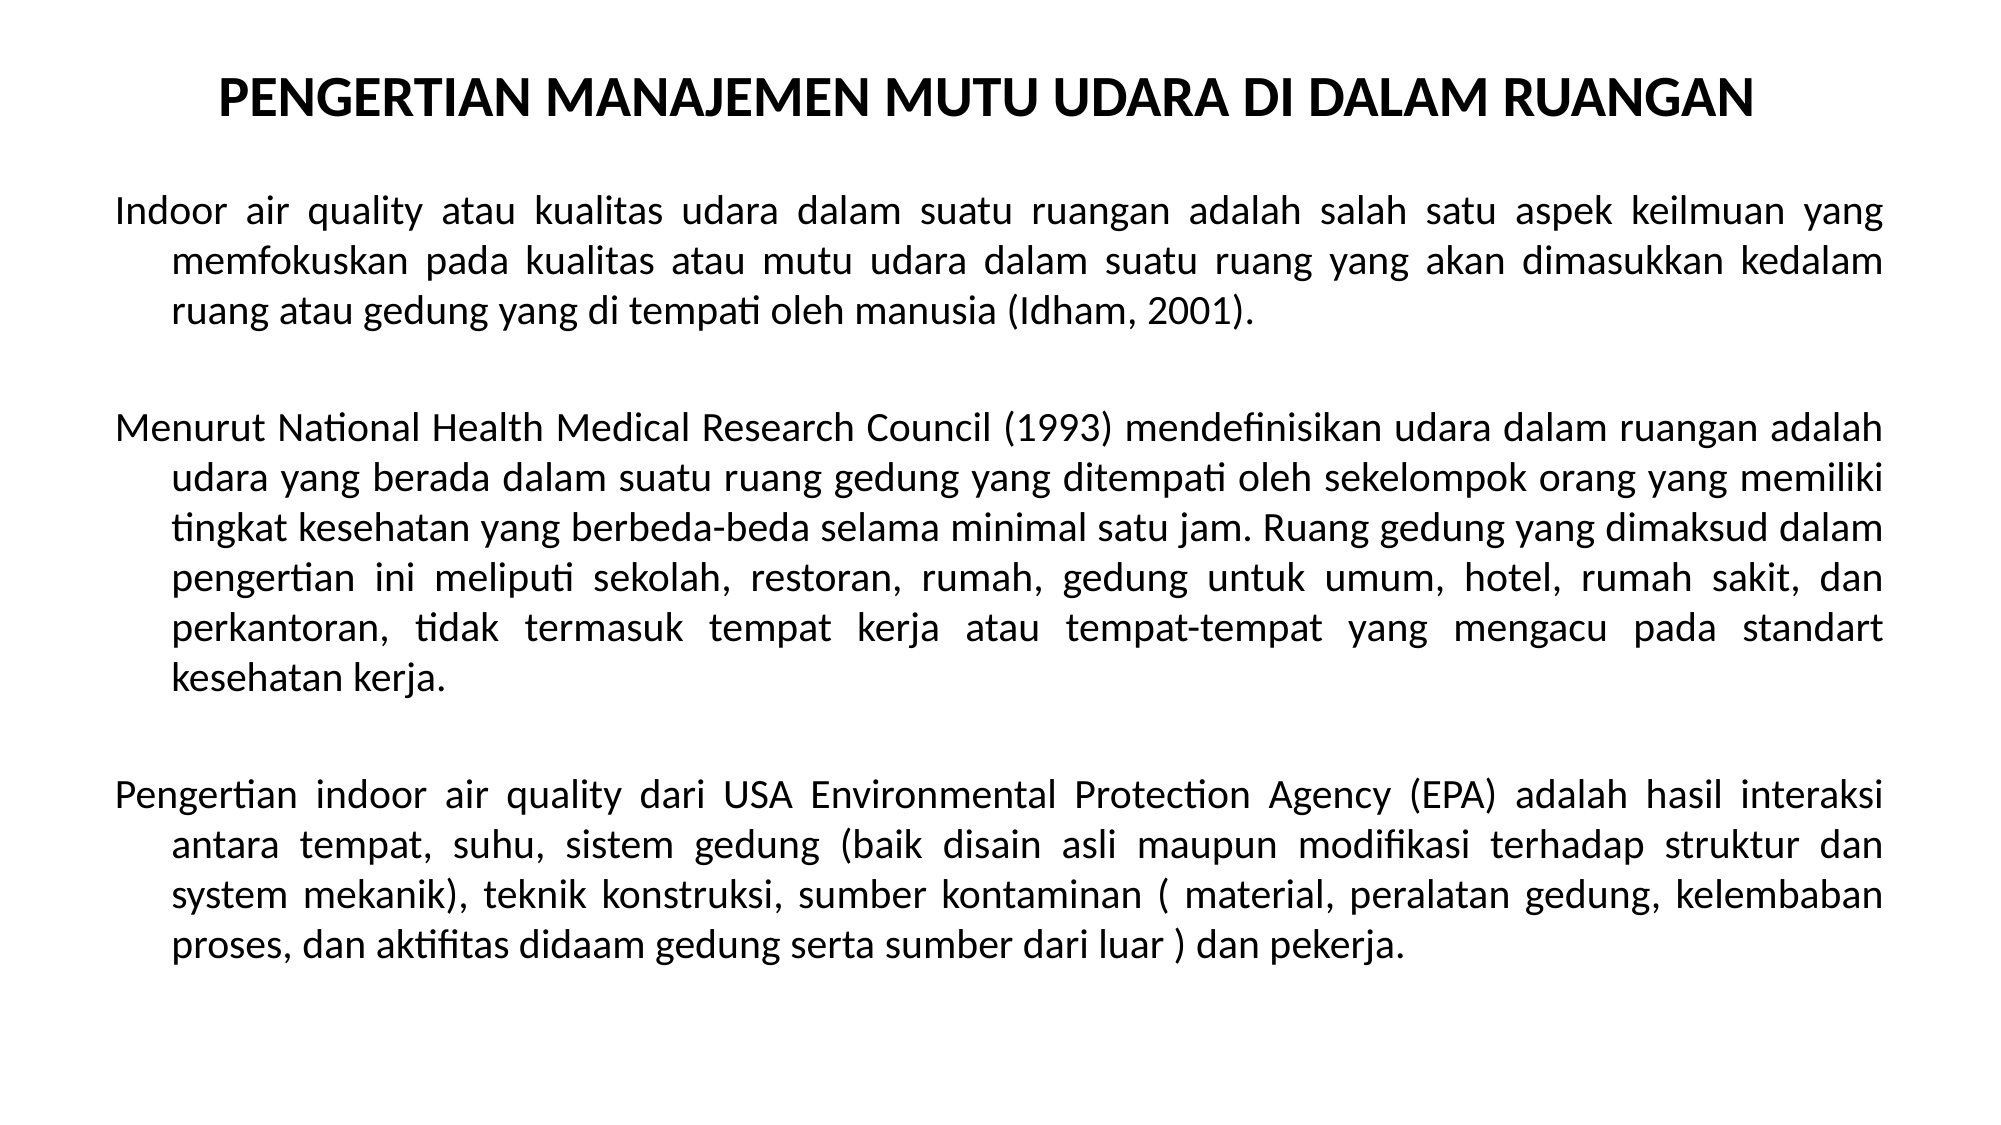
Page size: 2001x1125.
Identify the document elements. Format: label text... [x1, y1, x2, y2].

title PENGERTIAN MANAJEMEN MUTU UDARA DI DALAM RUANGAN [99, 45, 1900, 117]
list Indoor air quality atau kualitas udara dalam suatu ruangan adalah salah satu aspek keilmuan yang memfokuskan pada kualitas atau mutu udara dalam suatu ruang yang akan dimasukkan kedalam ruang atau gedung yang di tempati oleh manusia (Idham, 2001). Menurut National Health Medical Research Council (1993) mendefinisikan udara dalam ruangan adalah udara yang berada dalam suatu ruang gedung yang ditempati oleh sekelompok orang yang memiliki tingkat kesehatan yang berbeda-beda selama minimal satu jam. Ruang gedung yang dimaksud dalam pengertian ini meliputi sekolah, restoran, rumah, gedung untuk umum, hotel, rumah sakit, dan perkantoran, tidak termasuk tempat kerja atau tempat-tempat yang mengacu pada standart kesehatan kerja. Pengertian indoor air quality dari USA Environmental Protection Agency (EPA) adalah hasil interaksi antara tempat, suhu, sistem gedung (baik disain asli maupun modifikasi terhadap struktur dan system mekanik), teknik konstruksi, sumber kontaminan ( material, peralatan gedung, kelembaban proses, dan aktifitas didaam gedung serta sumber dari luar ) dan pekerja. [99, 117, 1900, 1079]
